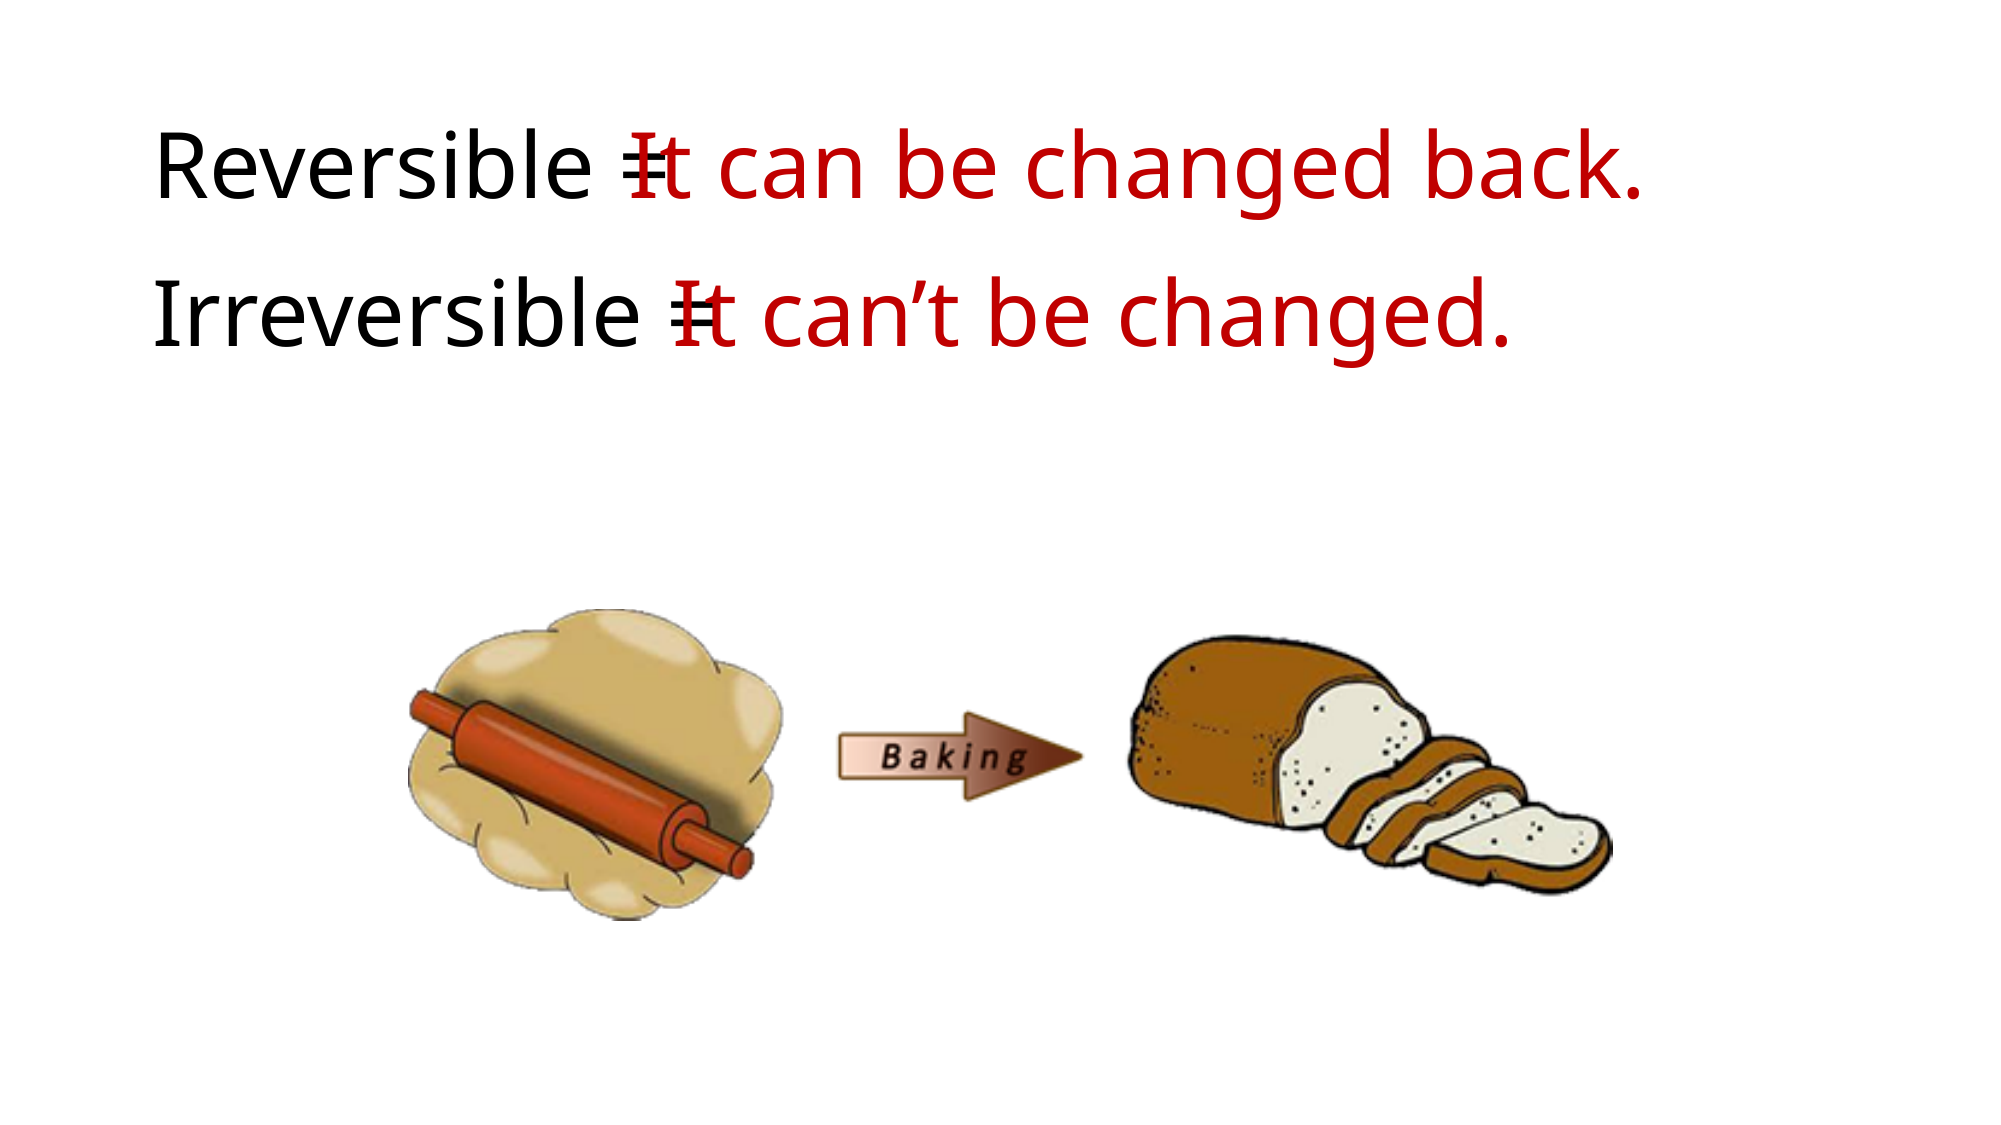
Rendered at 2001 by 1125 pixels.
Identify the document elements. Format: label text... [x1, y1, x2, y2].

title Reversible = [137, 59, 613, 207]
text_box Irreversible = [137, 207, 657, 425]
picture [408, 609, 1613, 921]
text_box It can be changed back. [613, 59, 1863, 278]
text_box It can’t be changed. [657, 207, 2000, 425]
